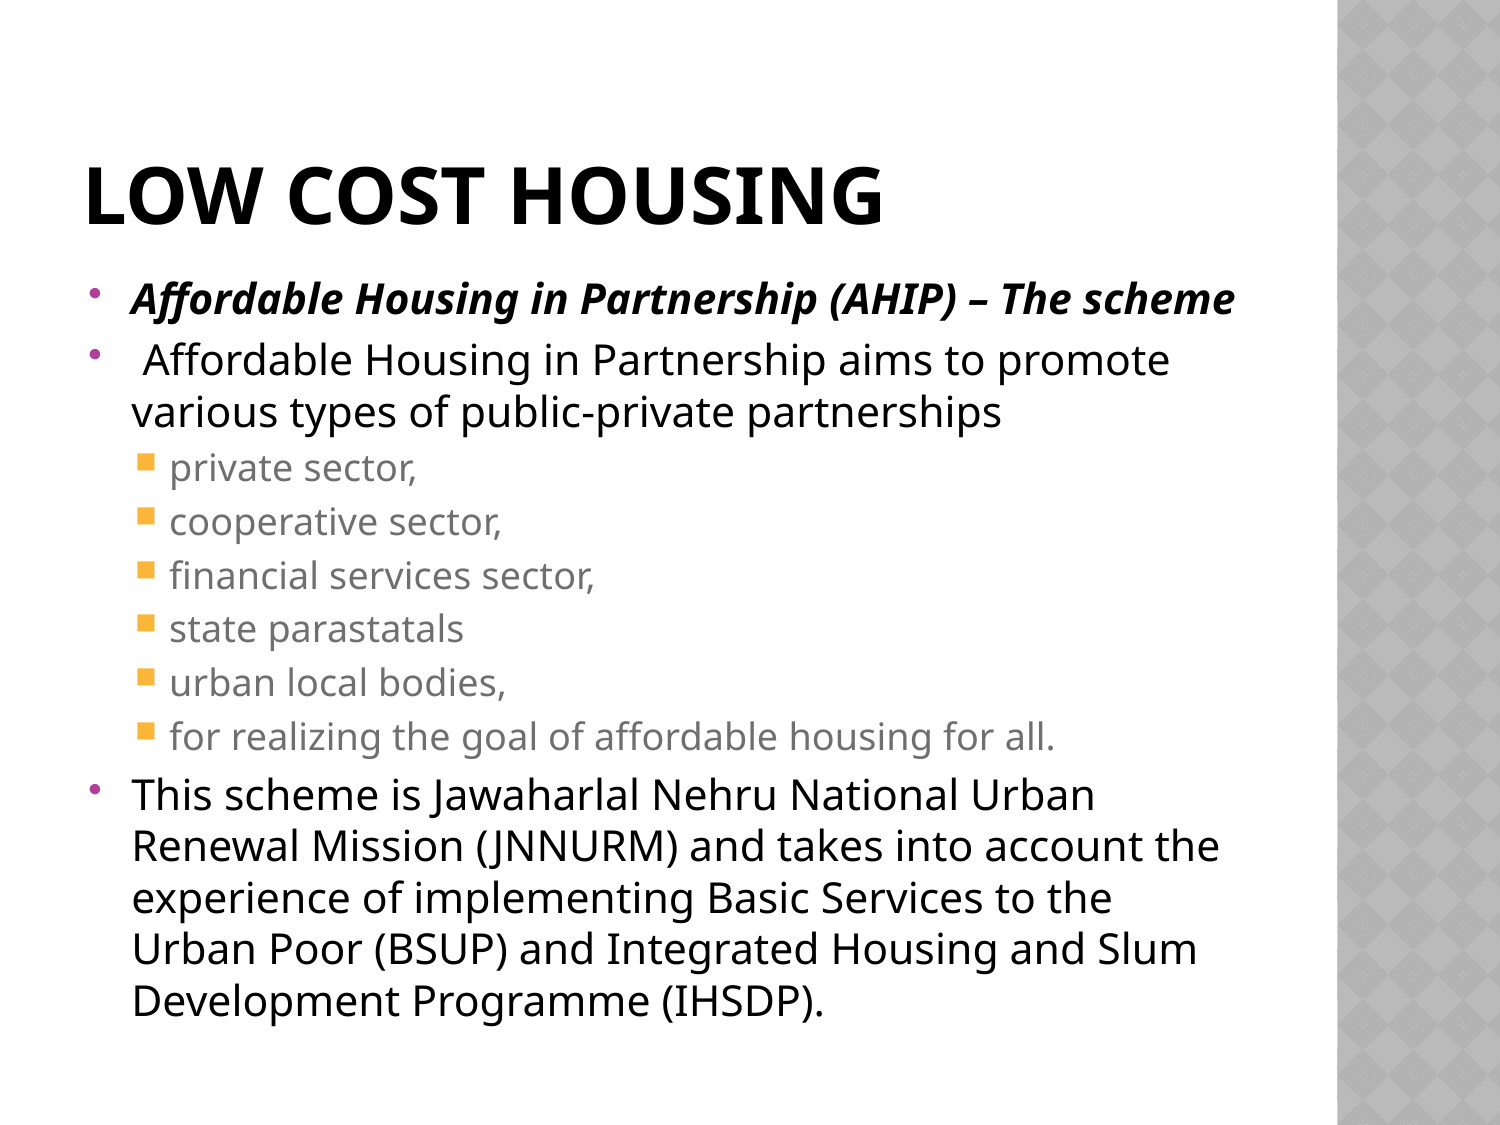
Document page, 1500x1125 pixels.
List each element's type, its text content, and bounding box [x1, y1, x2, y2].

list Affordable Housing in Partnership (AHIP) – The scheme Affordable Housing in Partnership aims to promote various types of public-private partnerships private sector, cooperative sector, financial services sector, state parastatals urban local bodies, for realizing the goal of affordable housing for all. This scheme is Jawaharlal Nehru National Urban Renewal Mission (JNNURM) and takes into account the experience of implementing Basic Services to the Urban Poor (BSUP) and Integrated Housing and Slum Development Programme (IHSDP). [75, 264, 1263, 1059]
title Low cost housing [75, 52, 1263, 240]
